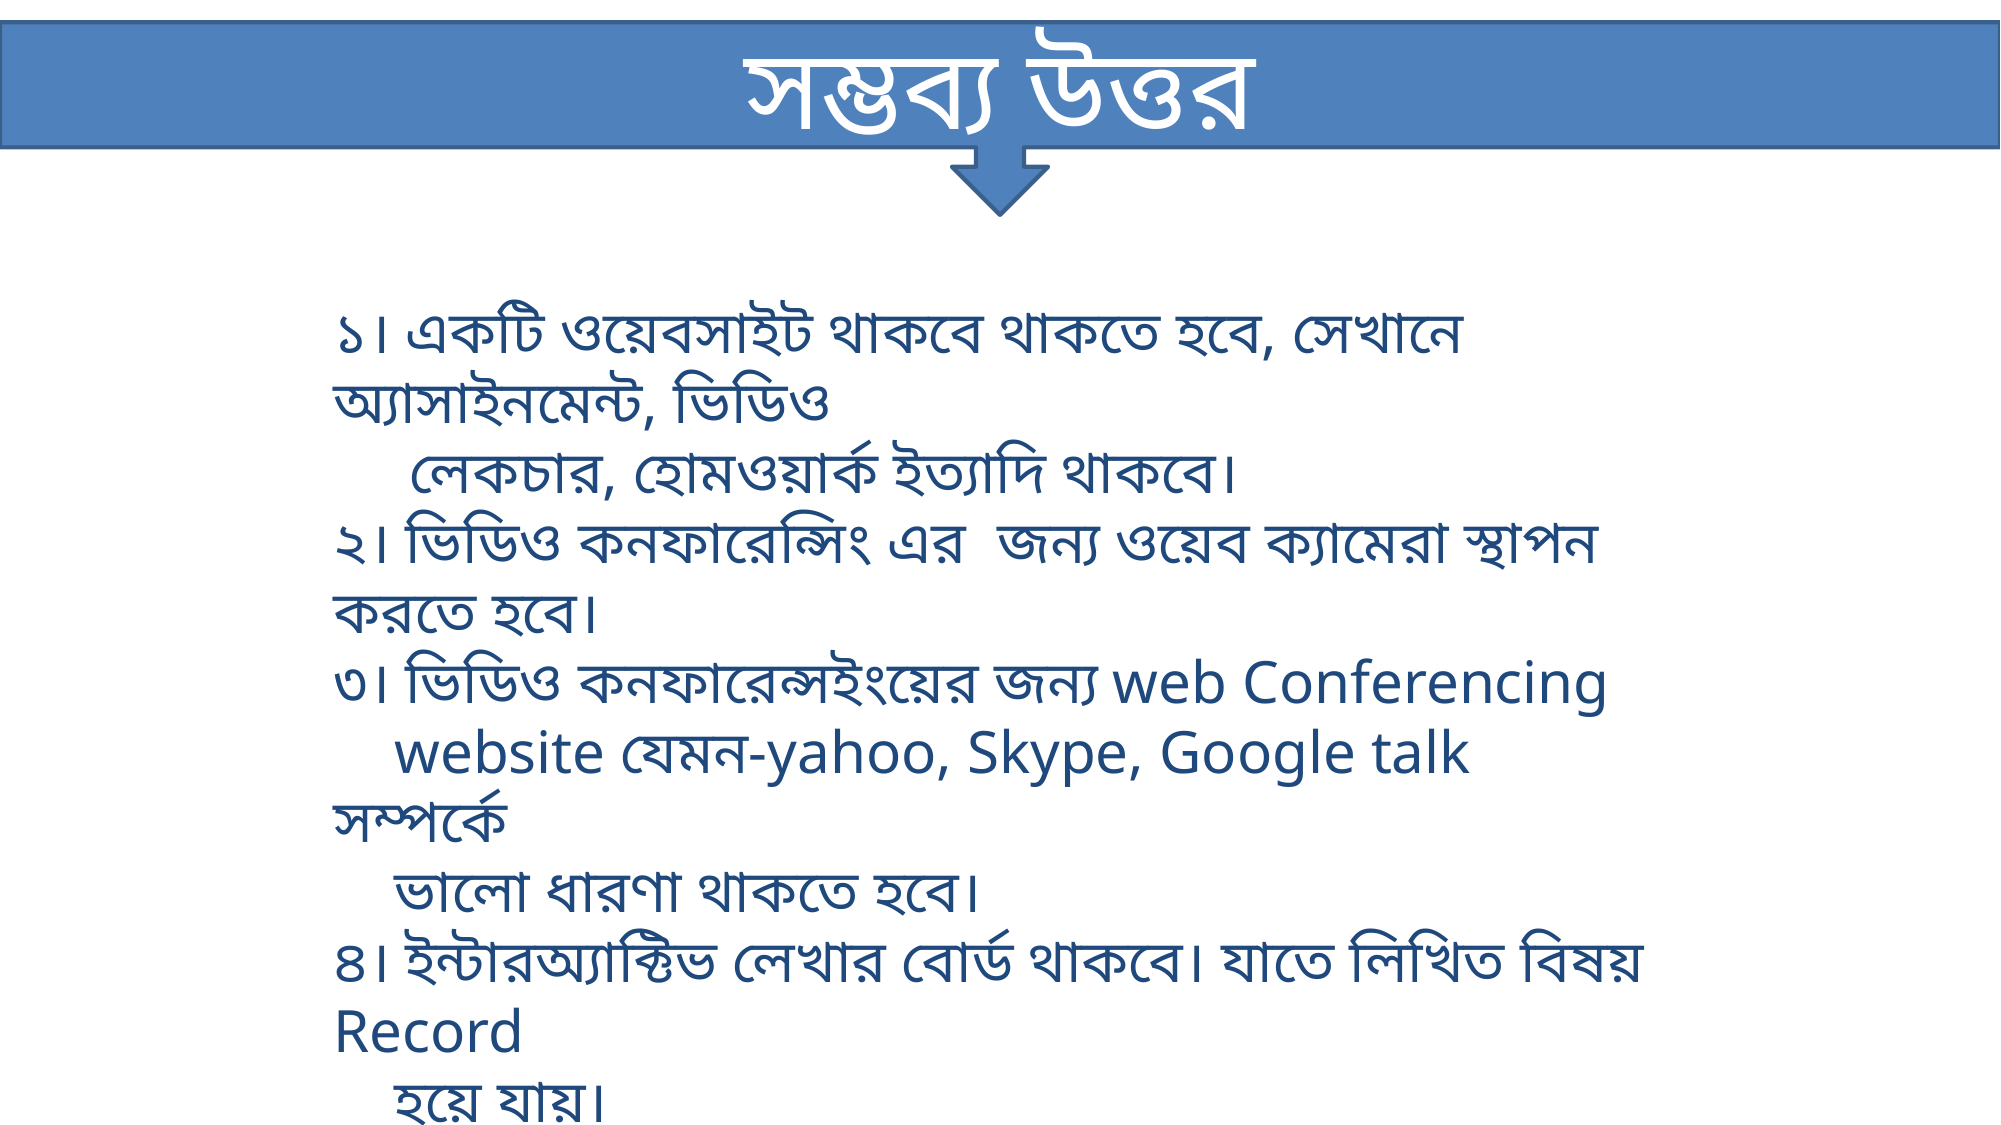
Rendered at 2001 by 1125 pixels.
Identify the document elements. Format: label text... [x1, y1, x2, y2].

text_box ১। একটি ওয়েবসাইট থাকবে থাকতে হবে, সেখানে অ্যাসাইনমেন্ট, ভিডিও লেকচার, হোমওয়ার্ক ইত্যাদি থাকবে। ২। ভিডিও কনফারেন্সিং এর জন্য ওয়েব ক্যামেরা স্থাপন করতে হবে। ৩। ভিডিও কনফারেন্সইংয়ের জন্য web Conferencing website যেমন-yahoo, Skype, Google talk সম্পর্কে ভালো ধারণা থাকতে হবে। ৪। ইন্টারঅ্যাক্টিভ লেখার বোর্ড থাকবে। যাতে লিখিত বিষয় Record হয়ে যায়। ৫। এ ছাড়া একটি ভালো মানের কম্পিউটার ও ইন্টারনেট সংযোগ থাকতে হবে। ৬। একটি ভালো মানের রুম বেছে নিতে হবে। [318, 287, 1682, 1125]
text_box সম্ভব্য উত্তর [0, 20, 2000, 217]
